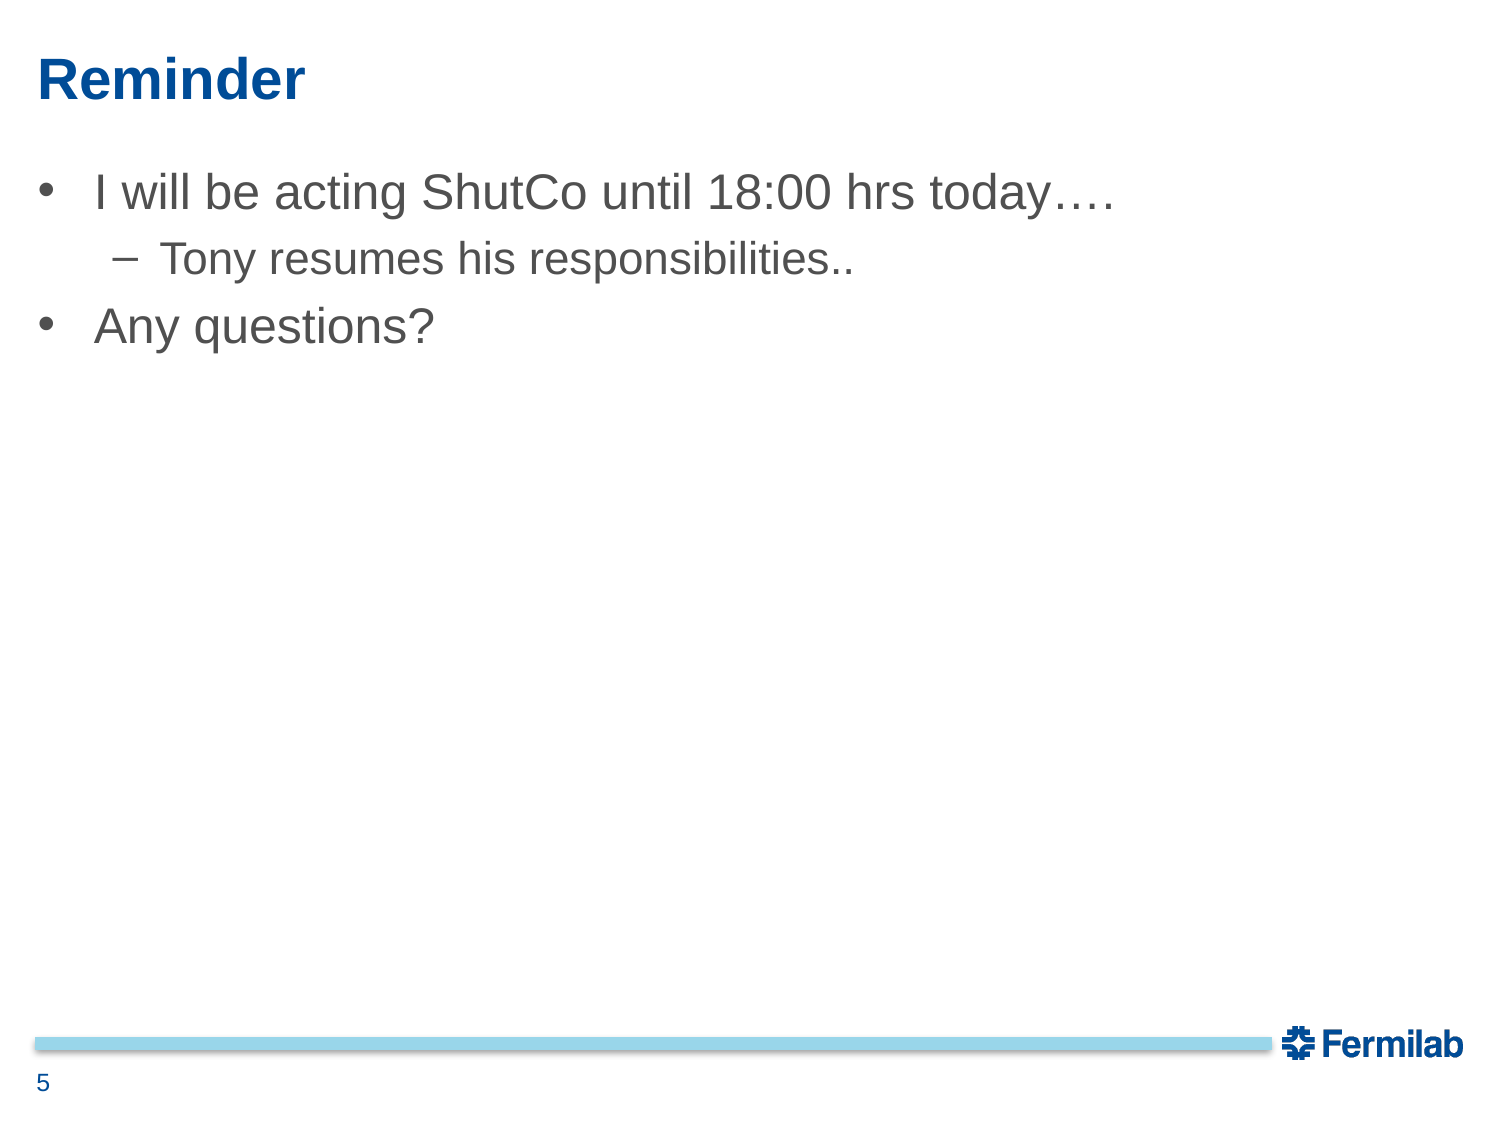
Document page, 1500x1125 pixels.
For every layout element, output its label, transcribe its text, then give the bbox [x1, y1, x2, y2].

list I will be acting ShutCo until 18:00 hrs today…. Tony resumes his responsibilities.. Any questions? [37, 159, 1461, 990]
title Reminder [37, 41, 1463, 112]
picture [1282, 1026, 1463, 1060]
slide_number 5 [36, 1066, 105, 1106]
